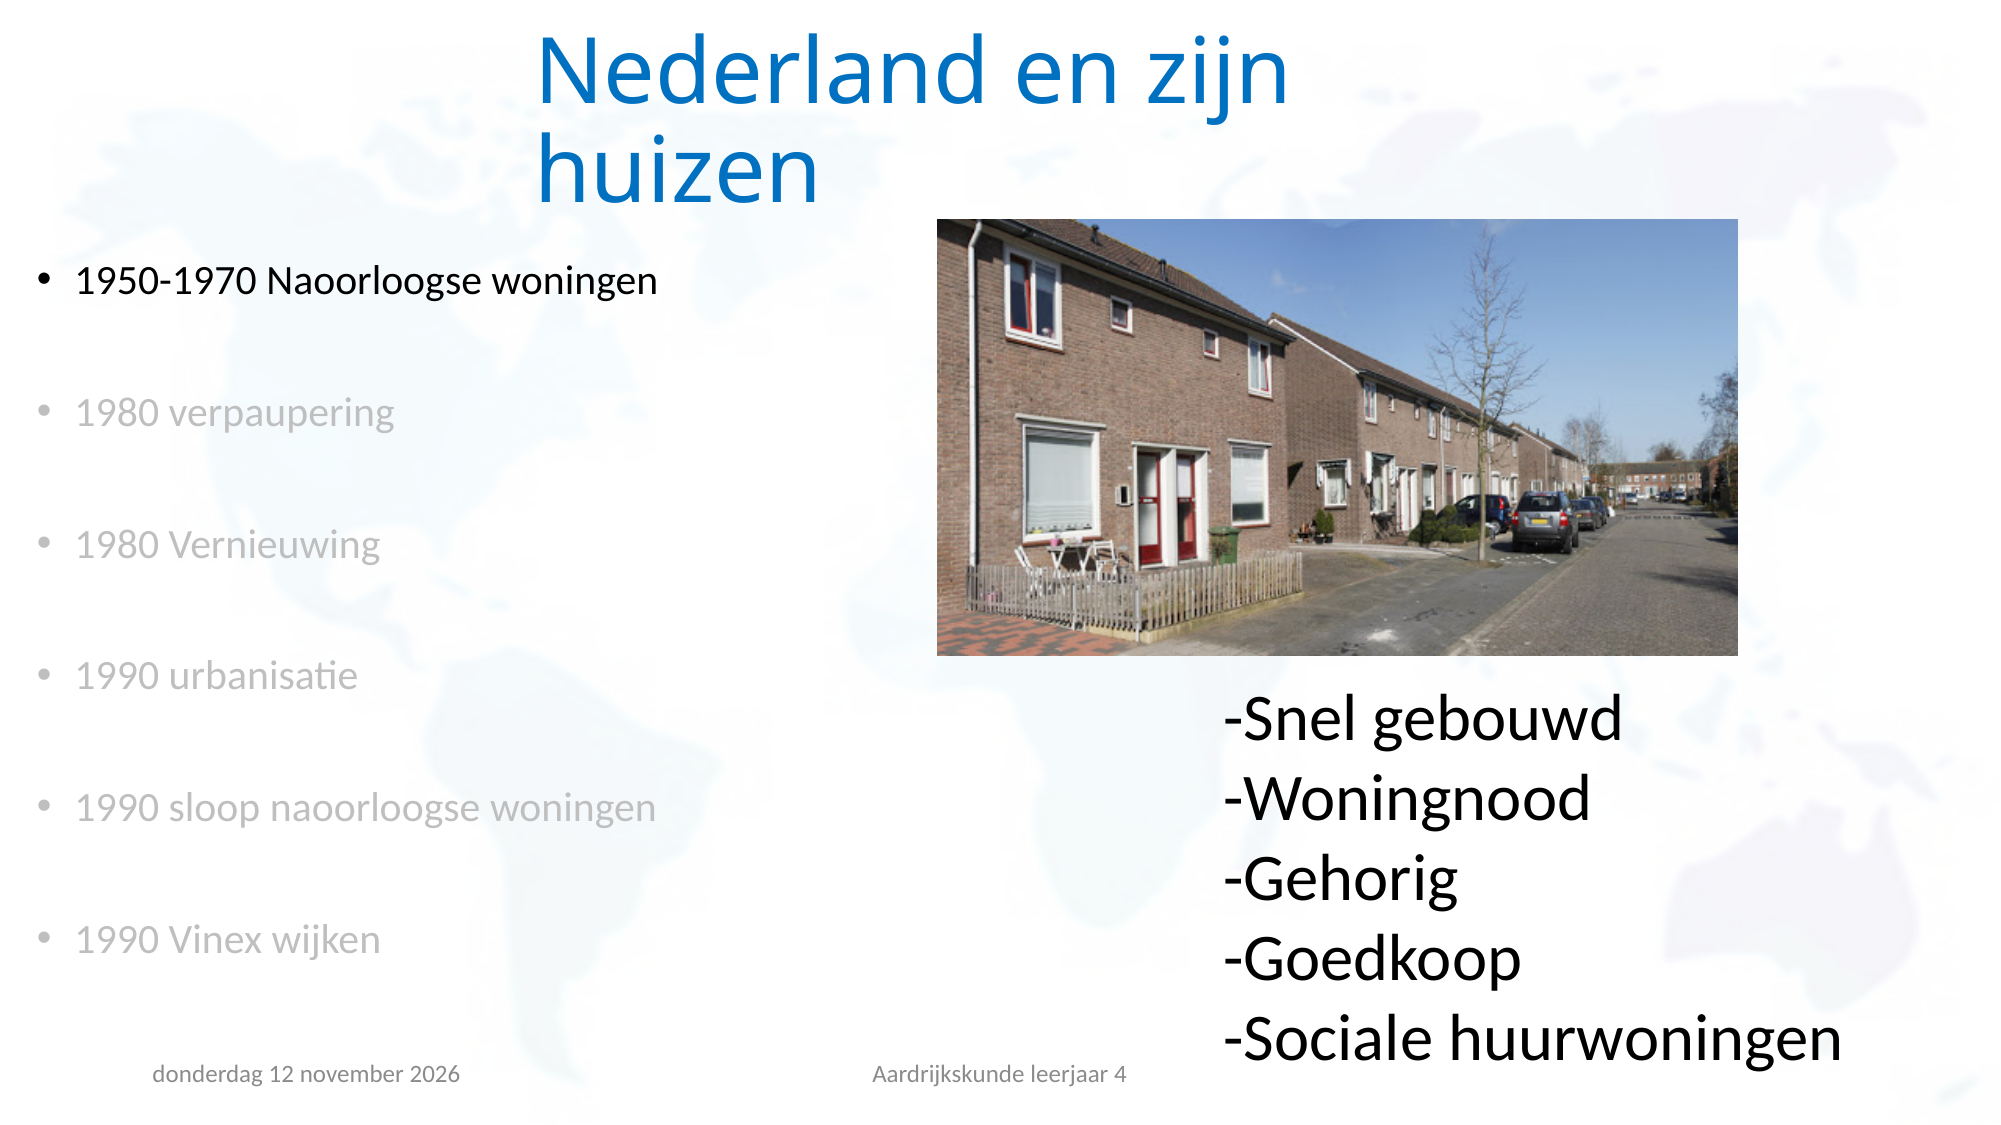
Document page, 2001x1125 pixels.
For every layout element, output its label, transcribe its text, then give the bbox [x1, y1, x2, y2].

picture [937, 219, 1738, 656]
text_box -Snel gebouwd -Woningnood -Gehorig -Goedkoop -Sociale huurwoningen [1208, 666, 1860, 1082]
footer Aardrijkskunde leerjaar 4 [662, 1042, 1338, 1103]
title Nederland en zijn huizen [519, 60, 1481, 160]
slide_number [137, 1042, 588, 1103]
list 1950-1970 Naoorloogse woningen 1980 verpaupering 1980 Vernieuwing 1990 urbanisatie 1990 sloop naoorloogse woningen 1990 Vinex wijken [21, 160, 1747, 1070]
